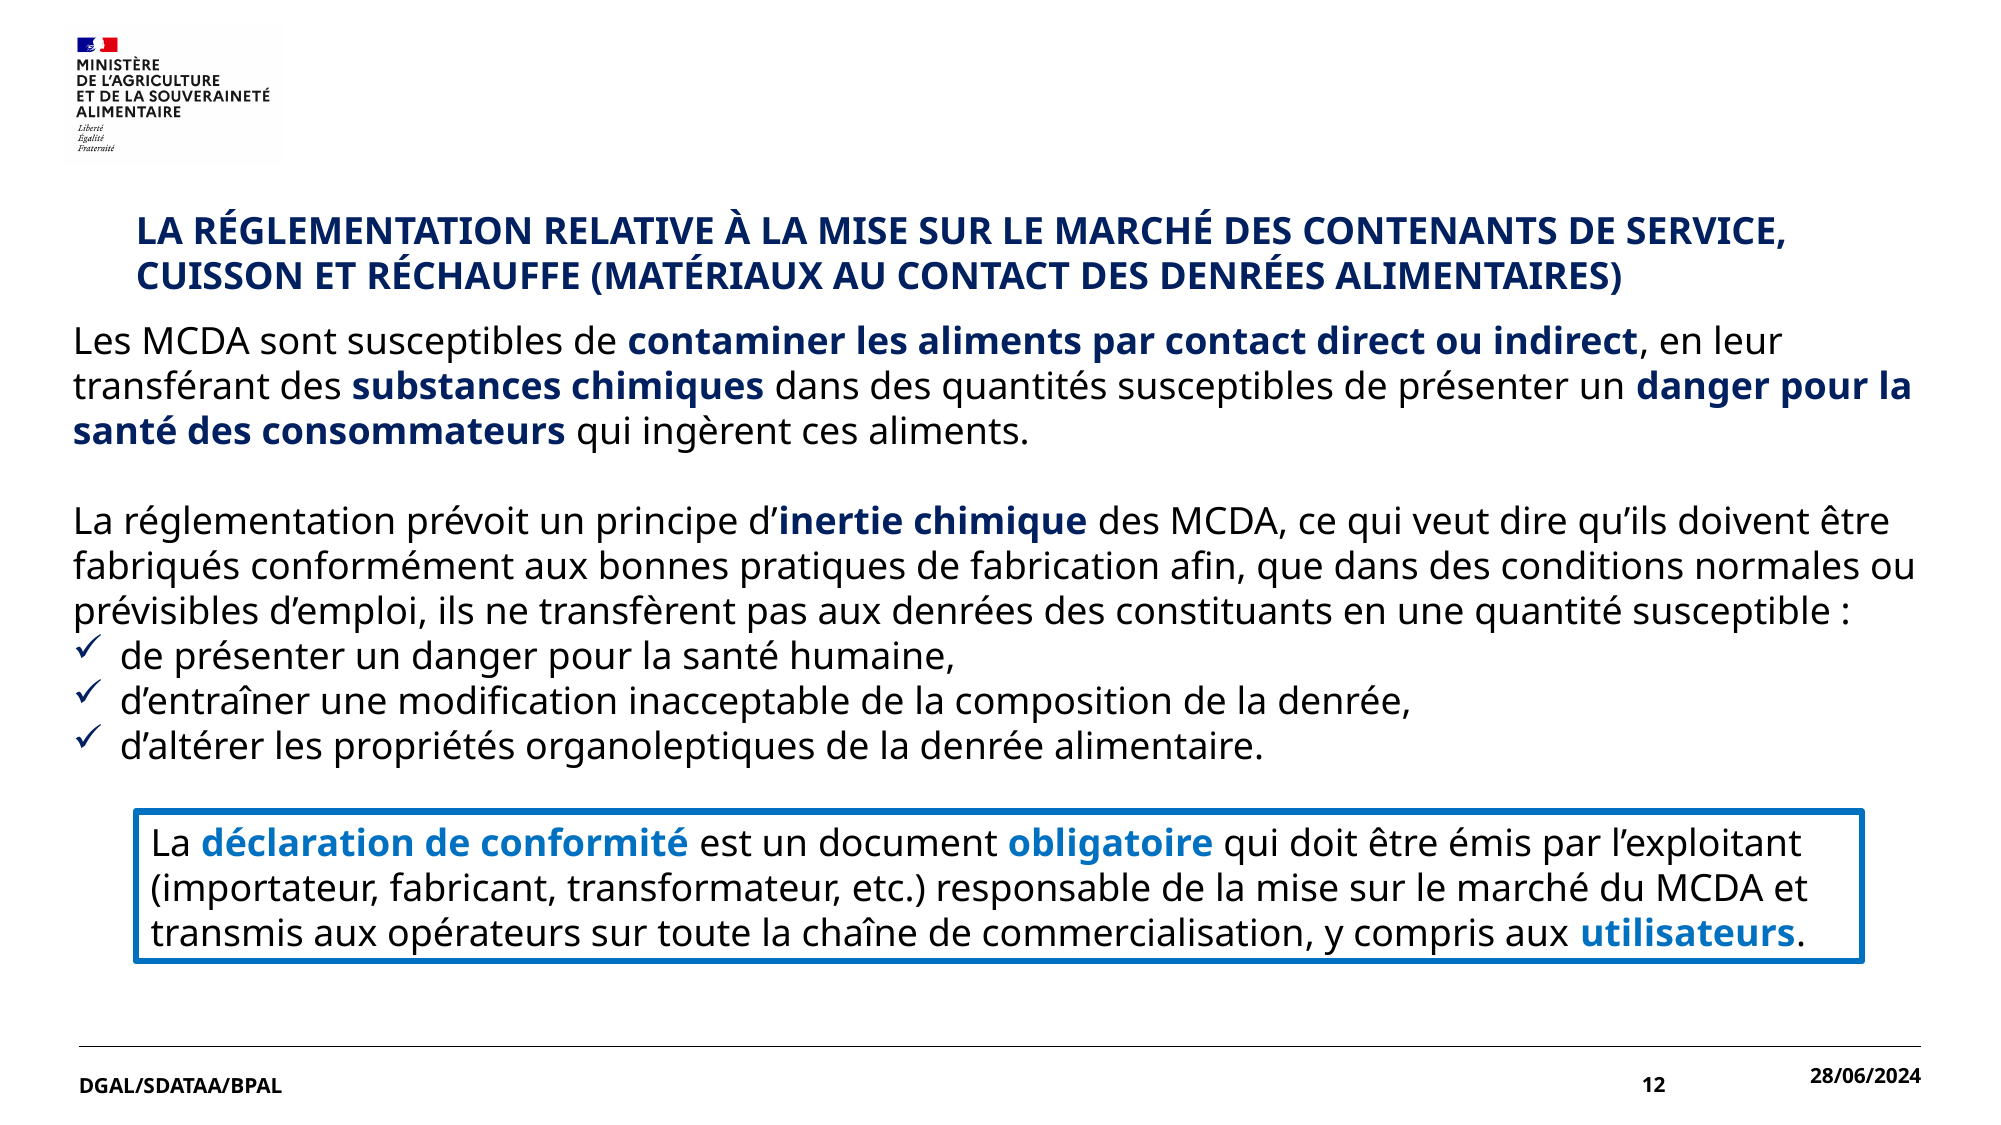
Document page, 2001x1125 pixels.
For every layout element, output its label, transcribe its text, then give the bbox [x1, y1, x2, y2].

text_box Les MCDA sont susceptibles de contaminer les aliments par contact direct ou indirect, en leur transférant des substances chimiques dans des quantités susceptibles de présenter un danger pour la santé des consommateurs qui ingèrent ces aliments. La réglementation prévoit un principe d’inertie chimique des MCDA, ce qui veut dire qu’ils doivent être fabriqués conformément aux bonnes pratiques de fabrication afin, que dans des conditions normales ou prévisibles d’emploi, ils ne transfèrent pas aux denrées des constituants en une quantité susceptible : de présenter un danger pour la santé humaine, d’entraîner une modification inacceptable de la composition de la denrée, d’altérer les propriétés organoleptiques de la denrée alimentaire. [58, 310, 2000, 820]
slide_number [1665, 1036, 1922, 1115]
picture [63, 23, 284, 165]
list LA RÉGLEMENTATION RELATIVE À LA MISE SUR LE MARCHÉ DES CONTENANTS DE SERVICE, CUISSON ET RÉCHAUFFE (MATÉRIAUX AU CONTACT DES DENRÉES ALIMENTAIRES) [135, 207, 1941, 310]
list LA RÉGLEMENTATION RELATIVE À LA MISE SUR LE MARCHÉ DES CONTENANTS DE SERVICE, CUISSON ET RÉCHAUFFE (MATÉRIAUX AU CONTACT DES DENRÉES ALIMENTAIRES) [135, 820, 1941, 1009]
slide_number 12 [1370, 1046, 1666, 1125]
text_box La déclaration de conformité est un document obligatoire qui doit être émis par l’exploitant (importateur, fabricant, transformateur, etc.) responsable de la mise sur le marché du MCDA et transmis aux opérateurs sur toute la chaîne de commercialisation, y compris aux utilisateurs. [135, 811, 1862, 962]
footer DGAL/SDATAA/BPAL [78, 1046, 1370, 1125]
